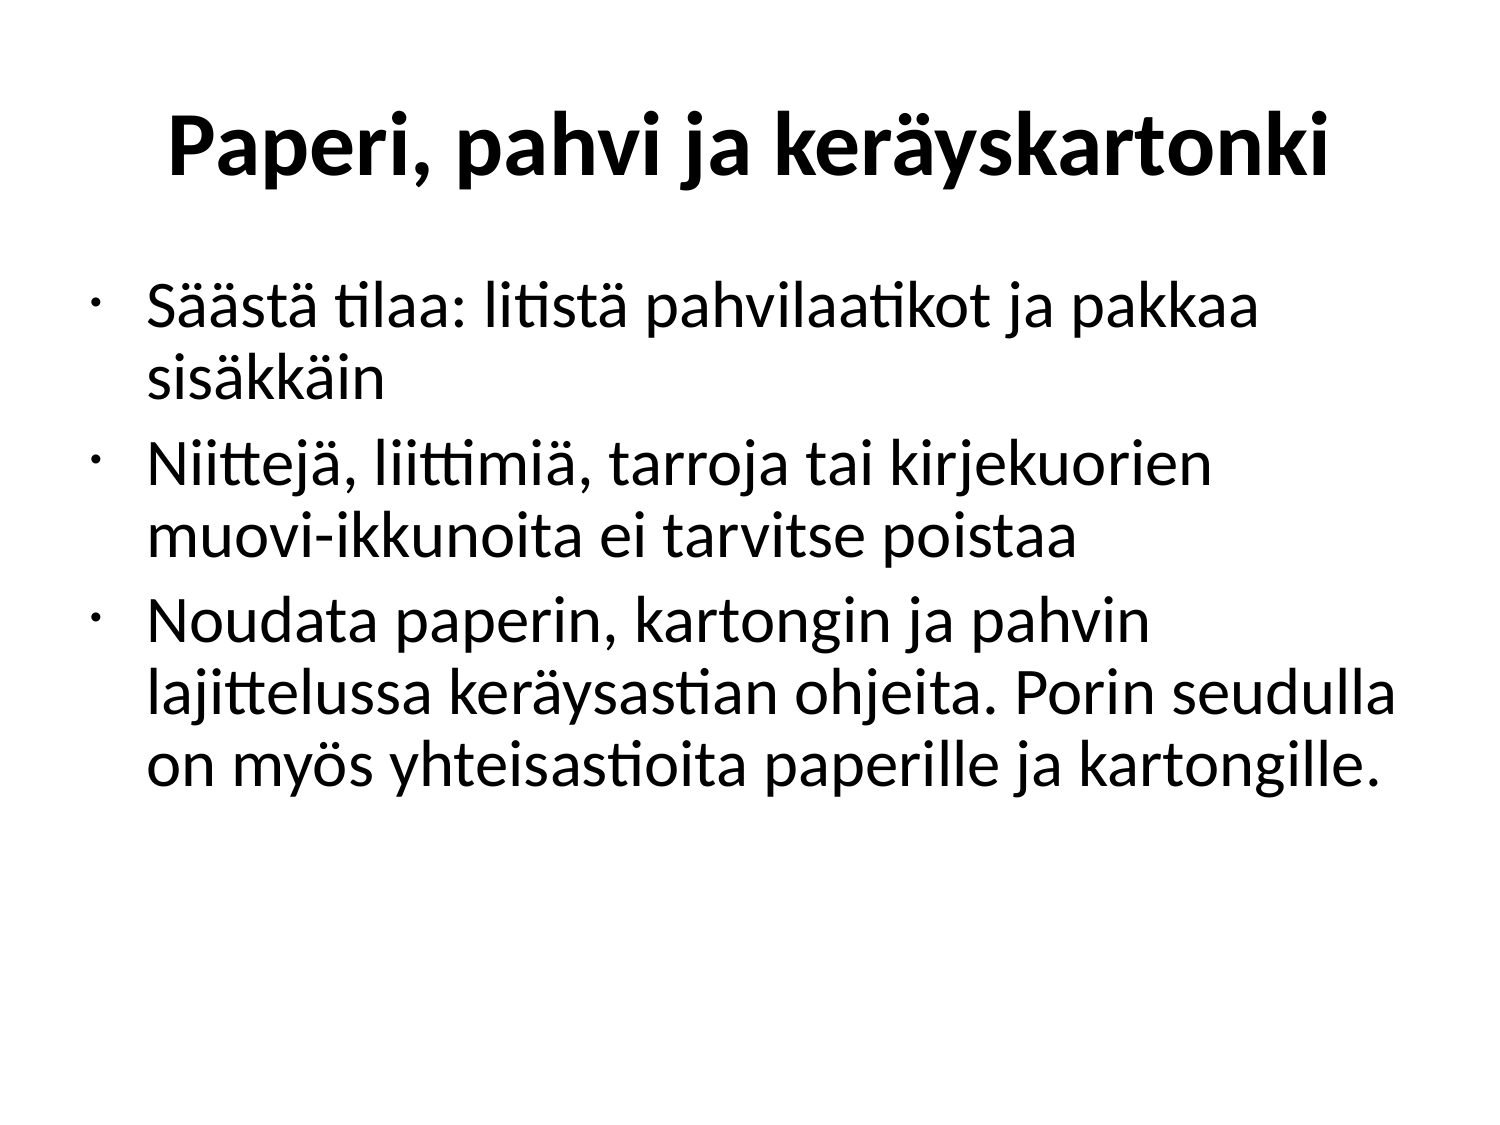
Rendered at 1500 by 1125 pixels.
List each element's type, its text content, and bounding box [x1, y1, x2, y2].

text_box Paperi, pahvi ja keräyskartonki [74, 45, 1425, 233]
text_box Säästä tilaa: litistä pahvilaatikot ja pakkaa sisäkkäin Niittejä, liittimiä, tarroja tai kirjekuorien muovi-ikkunoita ei tarvitse poistaa Noudata paperin, kartongin ja pahvin lajittelussa keräysastian ohjeita. Porin seudulla on myös yhteisastioita paperille ja kartongille. [74, 262, 1425, 1005]
